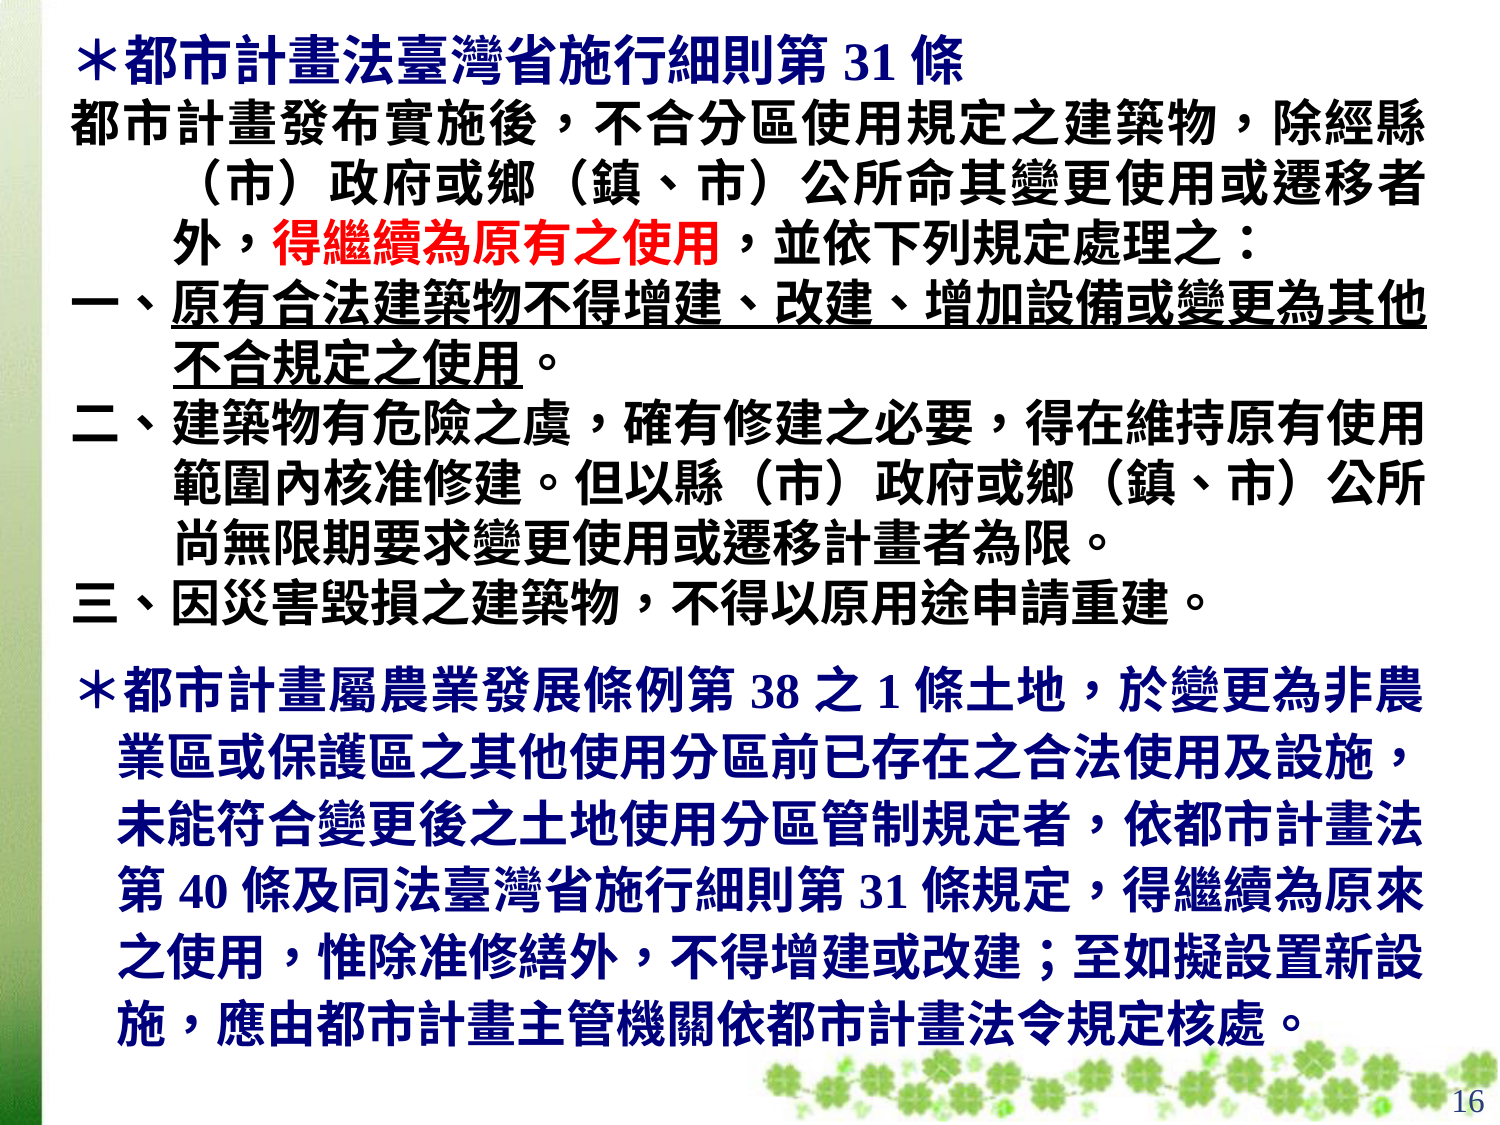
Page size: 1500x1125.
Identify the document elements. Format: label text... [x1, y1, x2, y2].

text_box ＊都市計畫屬農業發展條例第38之1條土地，於變更為非農業區或保護區之其他使用分區前已存在之合法使用及設施，未能符合變更後之土地使用分區管制規定者，依都市計畫法第40條及同法臺灣省施行細則第31條規定，得繼續為原來之使用，惟除准修繕外，不得增建或改建；至如擬設置新設施，應由都市計畫主管機關依都市計畫法令規定核處。 [57, 644, 1440, 1060]
slide_number 16 [1350, 1052, 1500, 1125]
text_box ＊都市計畫法臺灣省施行細則第31條 都市計畫發布實施後，不合分區使用規定之建築物，除經縣（市）政府或鄉（鎮、市）公所命其變更使用或遷移者外，得繼續為原有之使用，並依下列規定處理之： 一、原有合法建築物不得增建、改建、增加設備或變更為其他不合規定之使用。 二、建築物有危險之虞，確有修建之必要，得在維持原有使用範圍內核准修建。但以縣（市）政府或鄉（鎮、市）公所尚無限期要求變更使用或遷移計畫者為限。 三、因災害毀損之建築物，不得以原用途申請重建。 [55, 19, 1442, 634]
picture [0, 0, 1500, 1125]
